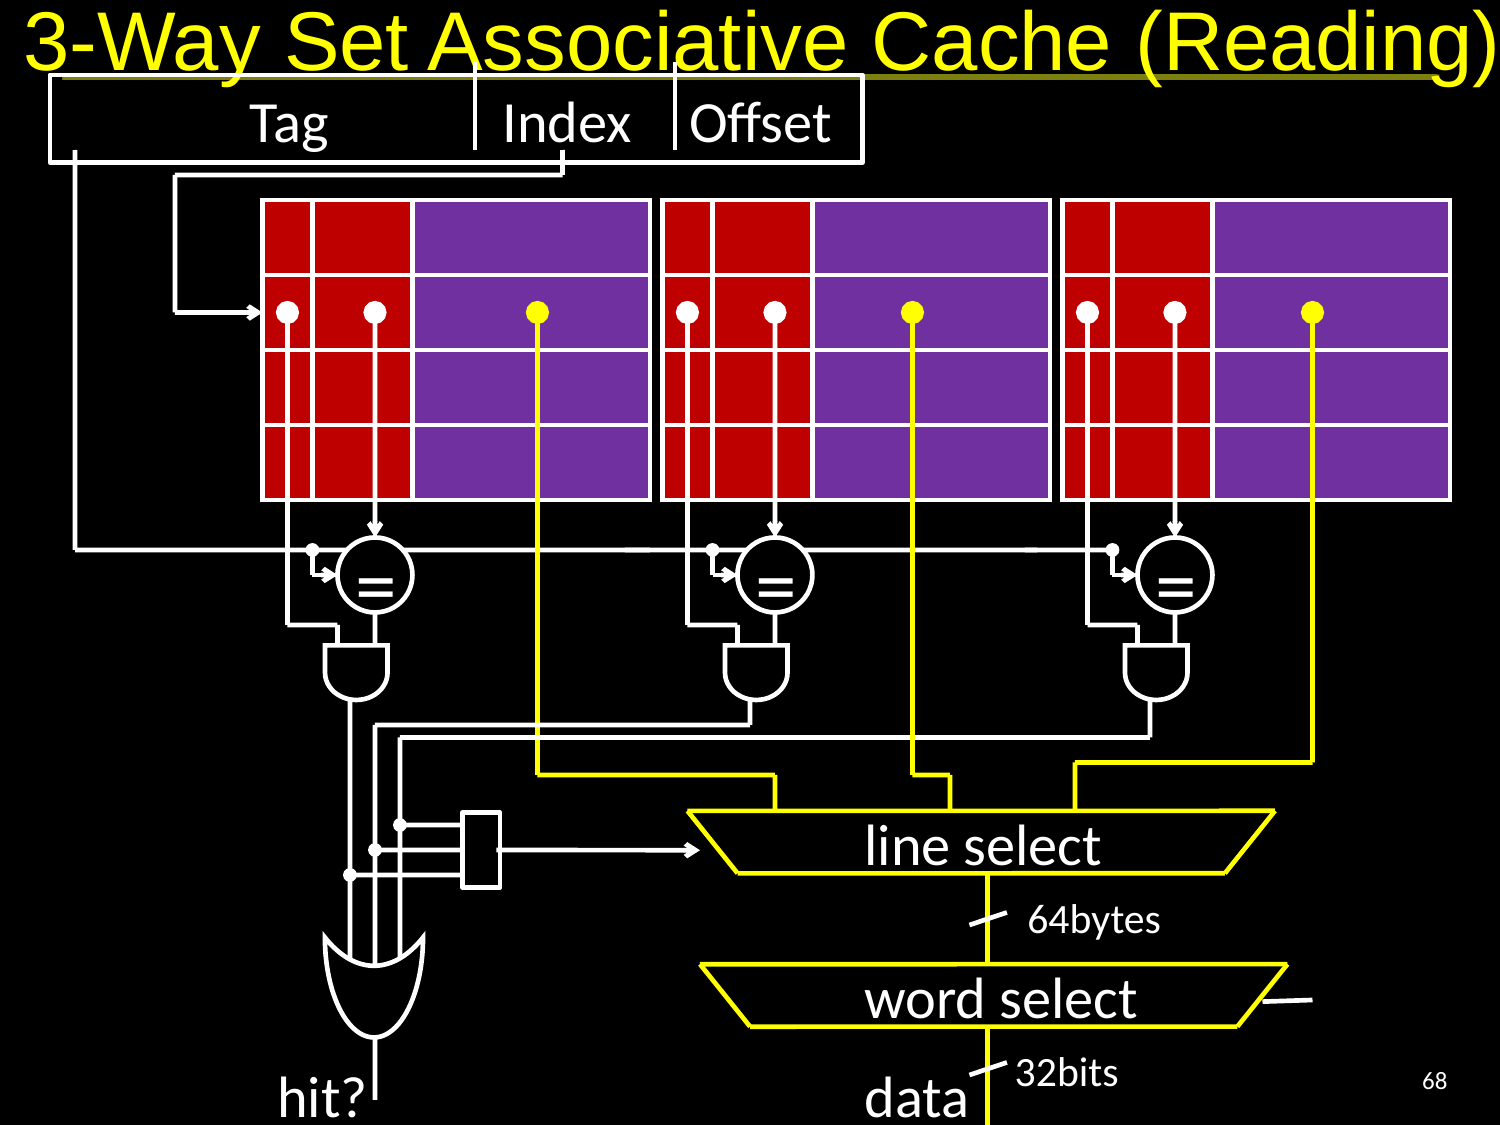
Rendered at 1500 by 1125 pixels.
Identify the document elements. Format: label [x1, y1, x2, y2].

text_box [48, 73, 1450, 1125]
picture [864, 75, 1440, 80]
title [0, 0, 1500, 75]
